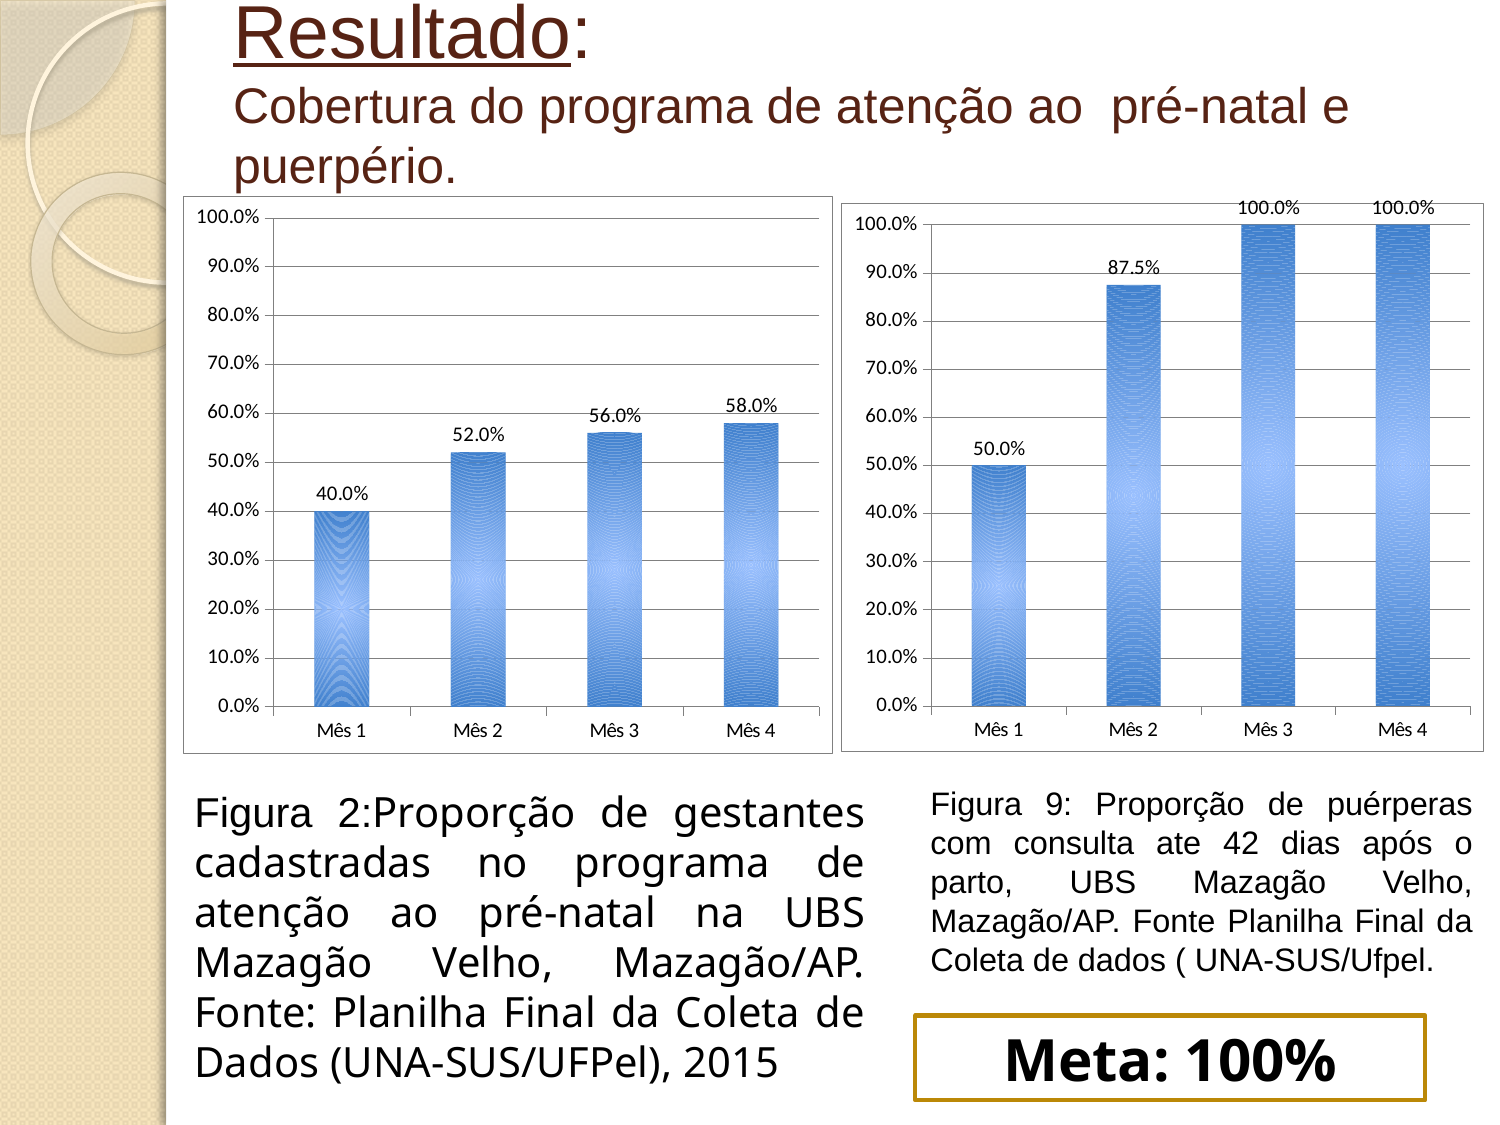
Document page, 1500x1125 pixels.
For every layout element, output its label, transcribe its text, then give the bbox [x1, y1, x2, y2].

text_box Figura 9: Proporção de puérperas com consulta ate 42 dias após o parto, UBS Mazagão Velho, Mazagão/AP. Fonte Planilha Final da Coleta de dados ( UNA-SUS/Ufpel. [915, 775, 1489, 989]
title Resultado: Cobertura do programa de atenção ao pré-natal e puerpério. [218, 54, 1449, 197]
text_box Meta: 100% [913, 1013, 1427, 1102]
chart [182, 196, 833, 754]
chart [841, 198, 1484, 753]
text_box Figura 2:Proporção de gestantes cadastradas no programa de atenção ao pré-natal na UBS Mazagão Velho, Mazagão/AP. Fonte: Planilha Final da Coleta de Dados (UNA-SUS/UFPel), 2015 [166, 778, 881, 1027]
